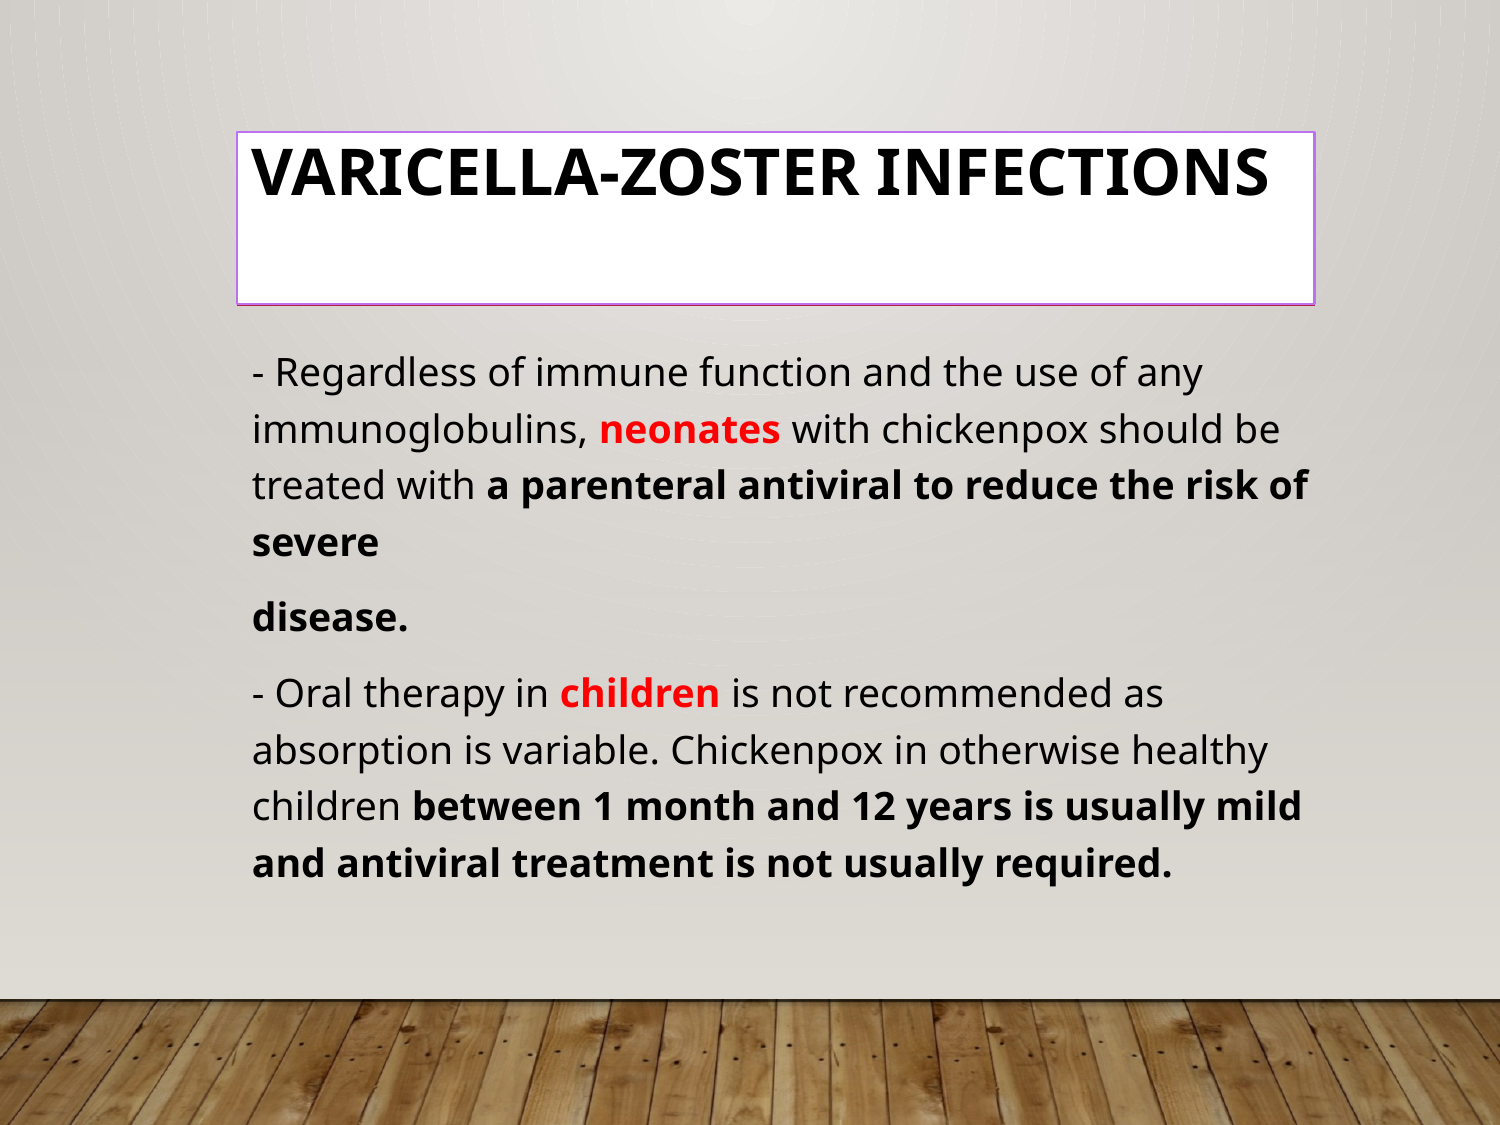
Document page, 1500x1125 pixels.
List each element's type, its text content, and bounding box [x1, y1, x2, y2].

picture [0, 999, 1500, 1125]
list - Regardless of immune function and the use of any immunoglobulins, neonates with chickenpox should be treated with a parenteral antiviral to reduce the risk of severe disease. - Oral therapy in children is not recommended as absorption is variable. Chickenpox in otherwise healthy children between 1 month and 12 years is usually mild and antiviral treatment is not usually required. [236, 330, 1353, 897]
title Varicella-zoster infections [236, 131, 1316, 305]
